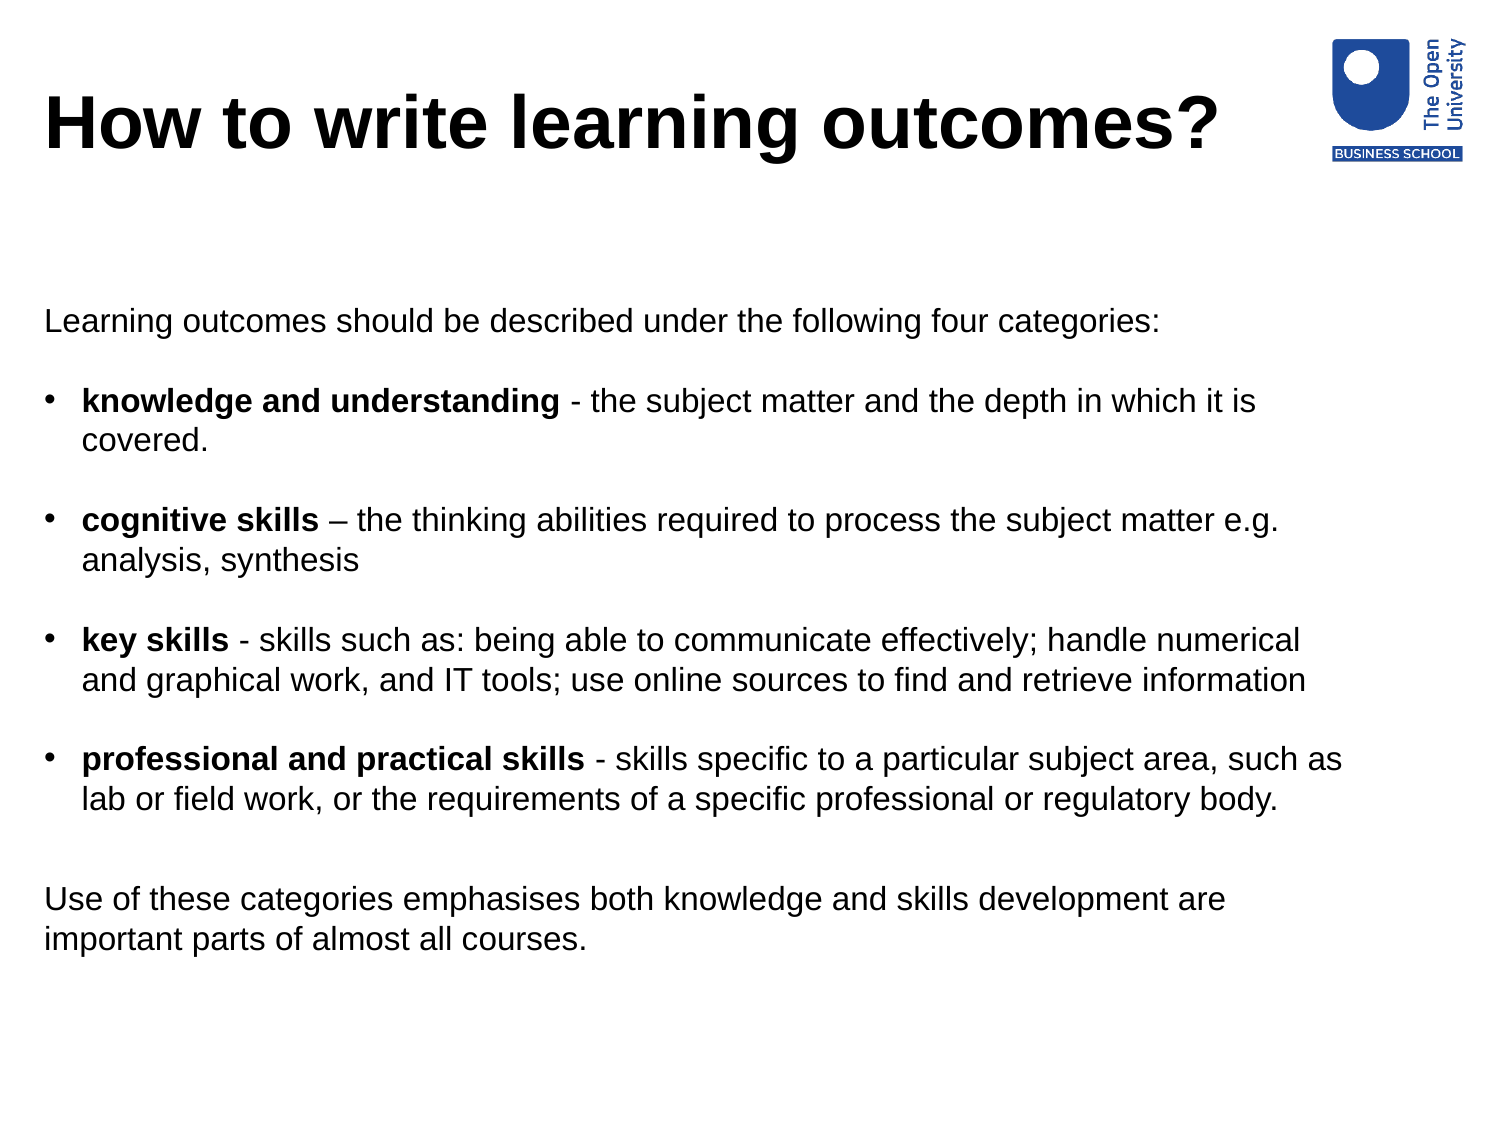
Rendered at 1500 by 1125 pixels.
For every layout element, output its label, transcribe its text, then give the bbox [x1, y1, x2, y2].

list Learning outcomes should be described under the following four categories: knowledge and understanding - the subject matter and the depth in which it is covered. cognitive skills – the thinking abilities required to process the subject matter e.g. analysis, synthesis key skills - skills such as: being able to communicate effectively; handle numerical and graphical work, and IT tools; use online sources to find and retrieve information professional and practical skills - skills specific to a particular subject area, such as lab or field work, or the requirements of a specific professional or regulatory body. Use of these categories emphasises both knowledge and skills development are important parts of almost all courses. [29, 231, 1377, 1106]
title How to write learning outcomes? [29, 76, 1280, 231]
picture [1329, 35, 1468, 164]
